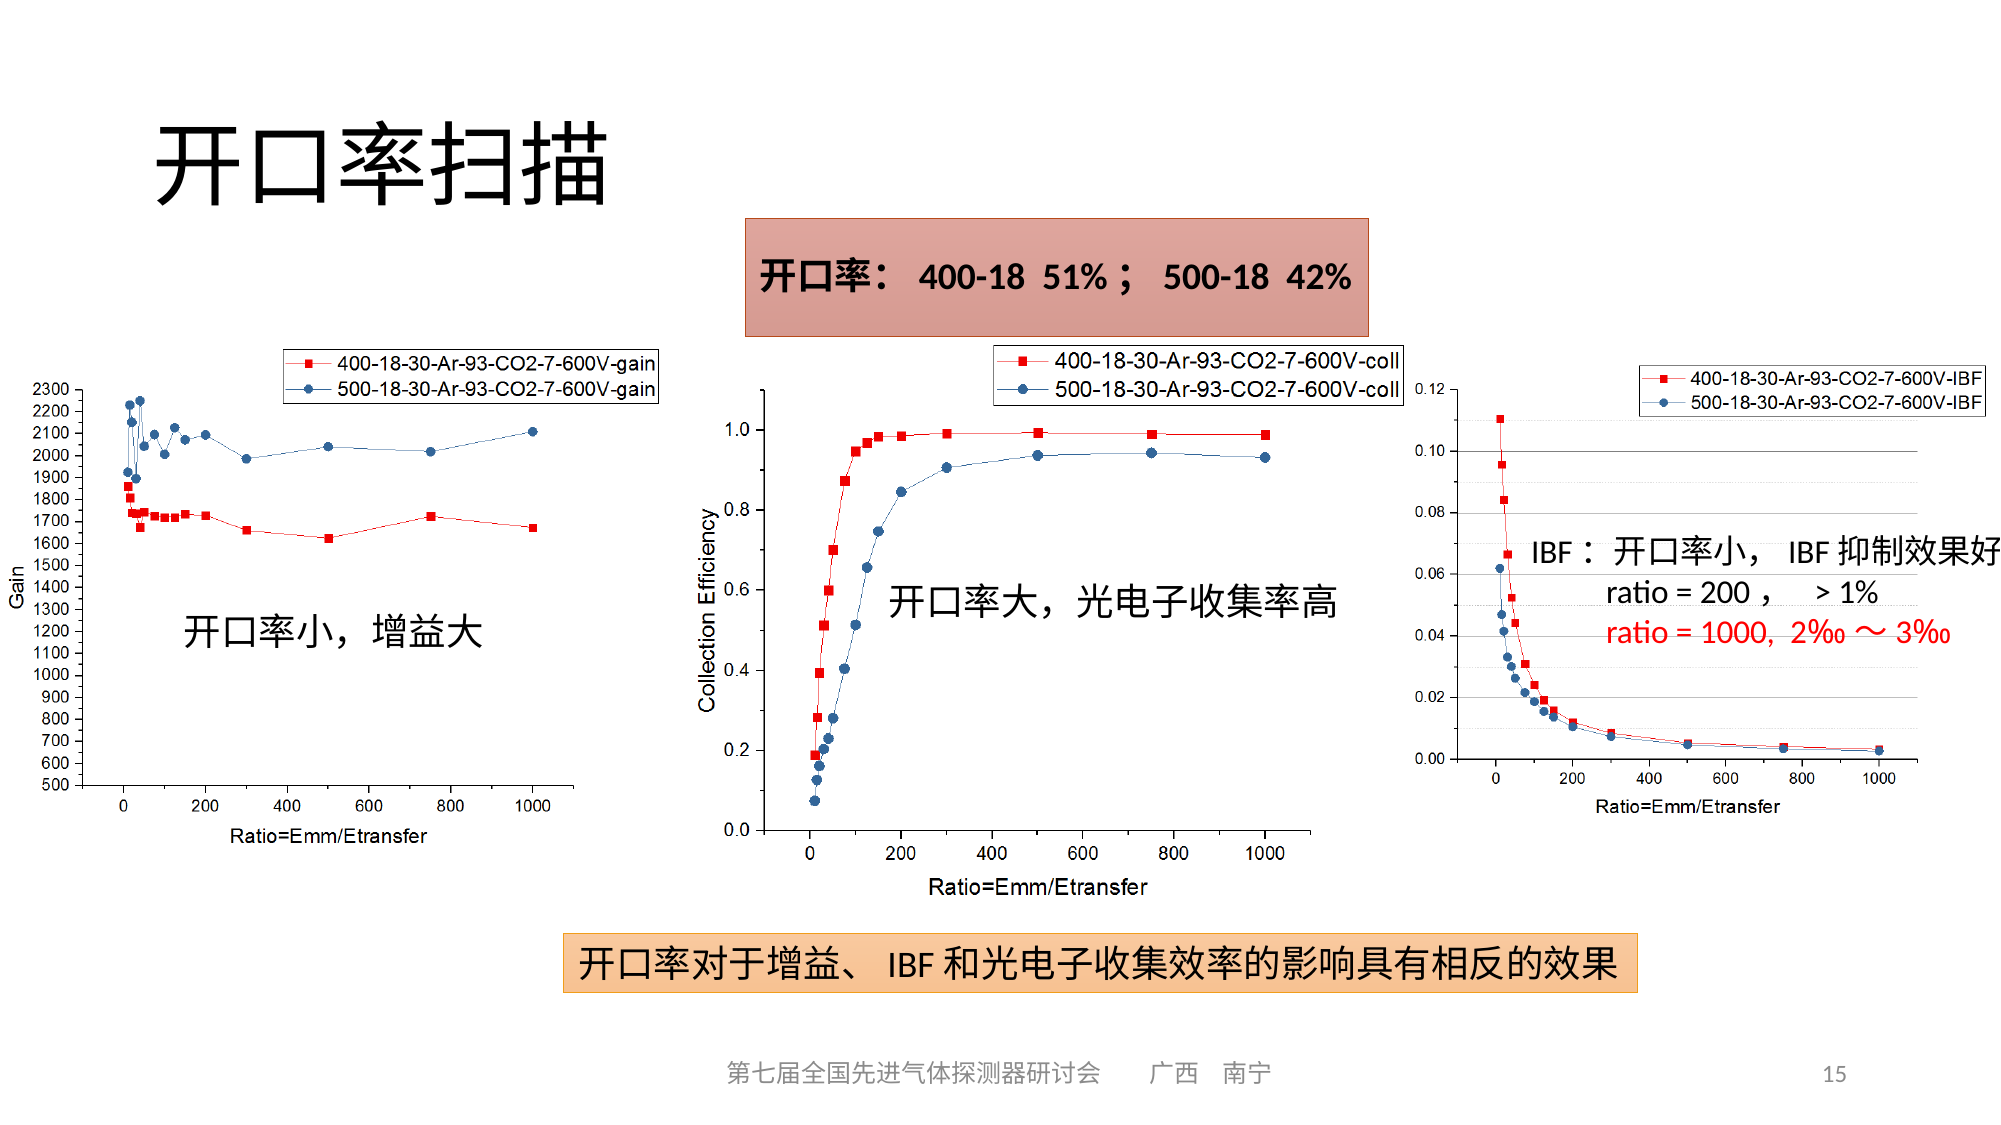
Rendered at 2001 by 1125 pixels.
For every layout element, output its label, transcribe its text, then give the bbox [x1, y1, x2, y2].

footer 第七届全国先进气体探测器研讨会 广西 南宁 [662, 1042, 1338, 1103]
list 开口率：400-18 51%；500-18 42% [745, 218, 1369, 334]
picture [1407, 346, 2000, 835]
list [0, 340, 663, 862]
text_box 开口率对于增益、IBF和光电子收集效率的影响具有相反的效果 [563, 933, 1638, 993]
title 开口率扫描 [137, 59, 1863, 278]
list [664, 334, 1407, 925]
slide_number 15 [1412, 1042, 1863, 1103]
